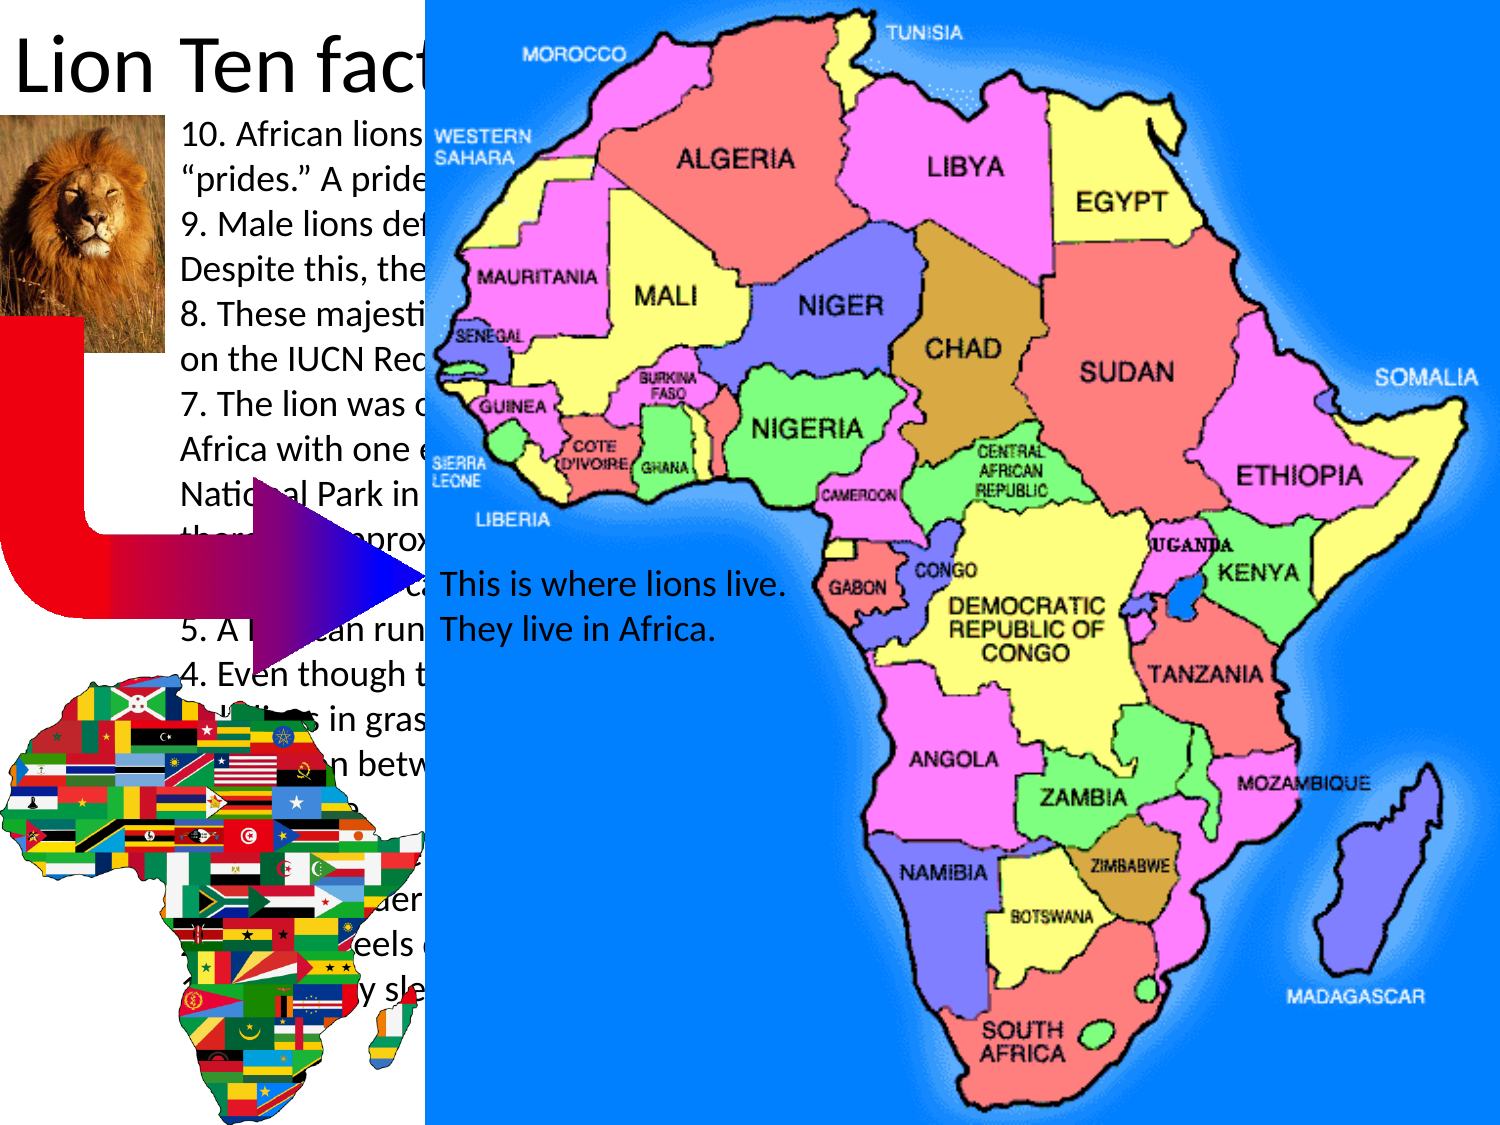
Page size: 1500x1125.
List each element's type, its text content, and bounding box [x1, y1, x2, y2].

text_box Ten facts about lions 10. African lions are the most social of all big cats and live together in groups or “prides.” A pride consists of about 15 lions. 9. Male lions defend the pride’s territory while females do most of the hunting. Despite this, the males eat first. 8. These majestic cats are threatened by habitat loss. The lion is listed as vulnerable on the IUCN Red List of Threatened Species. 7. The lion was once found throughout Africa, Asia and Europe but now exists only in Africa with one exception. The last remaining Asiatic lions are found in Sasan-Gir National Park in India, which was primarily created to protect the species. Currently, there are approximately 350-400 lions in the park. 6. A lion’s roar can be heard from as far as 5 miles away. 5. A lion can run for short distances at 50 mph and leap as far as 36 feet. 4. Even though the lion is sometimes referred to as the “king of the jungle,” it actually only lives in grasslands and plains. The expression may have come from an incorrect association between Africa and jungles or may refer to a less literal meaning of the word jungle. 3. A good gauge of a male lion’s age is the darkness of his mane. The darker the mane, the older the lion. 2. A lion’s heels don’t touch the ground when it walks. 1. A lion may sleep up to 20 hours a day. [164, 2, 419, 314]
text_box Lion [0, 2, 164, 114]
picture [0, 0, 1500, 1125]
